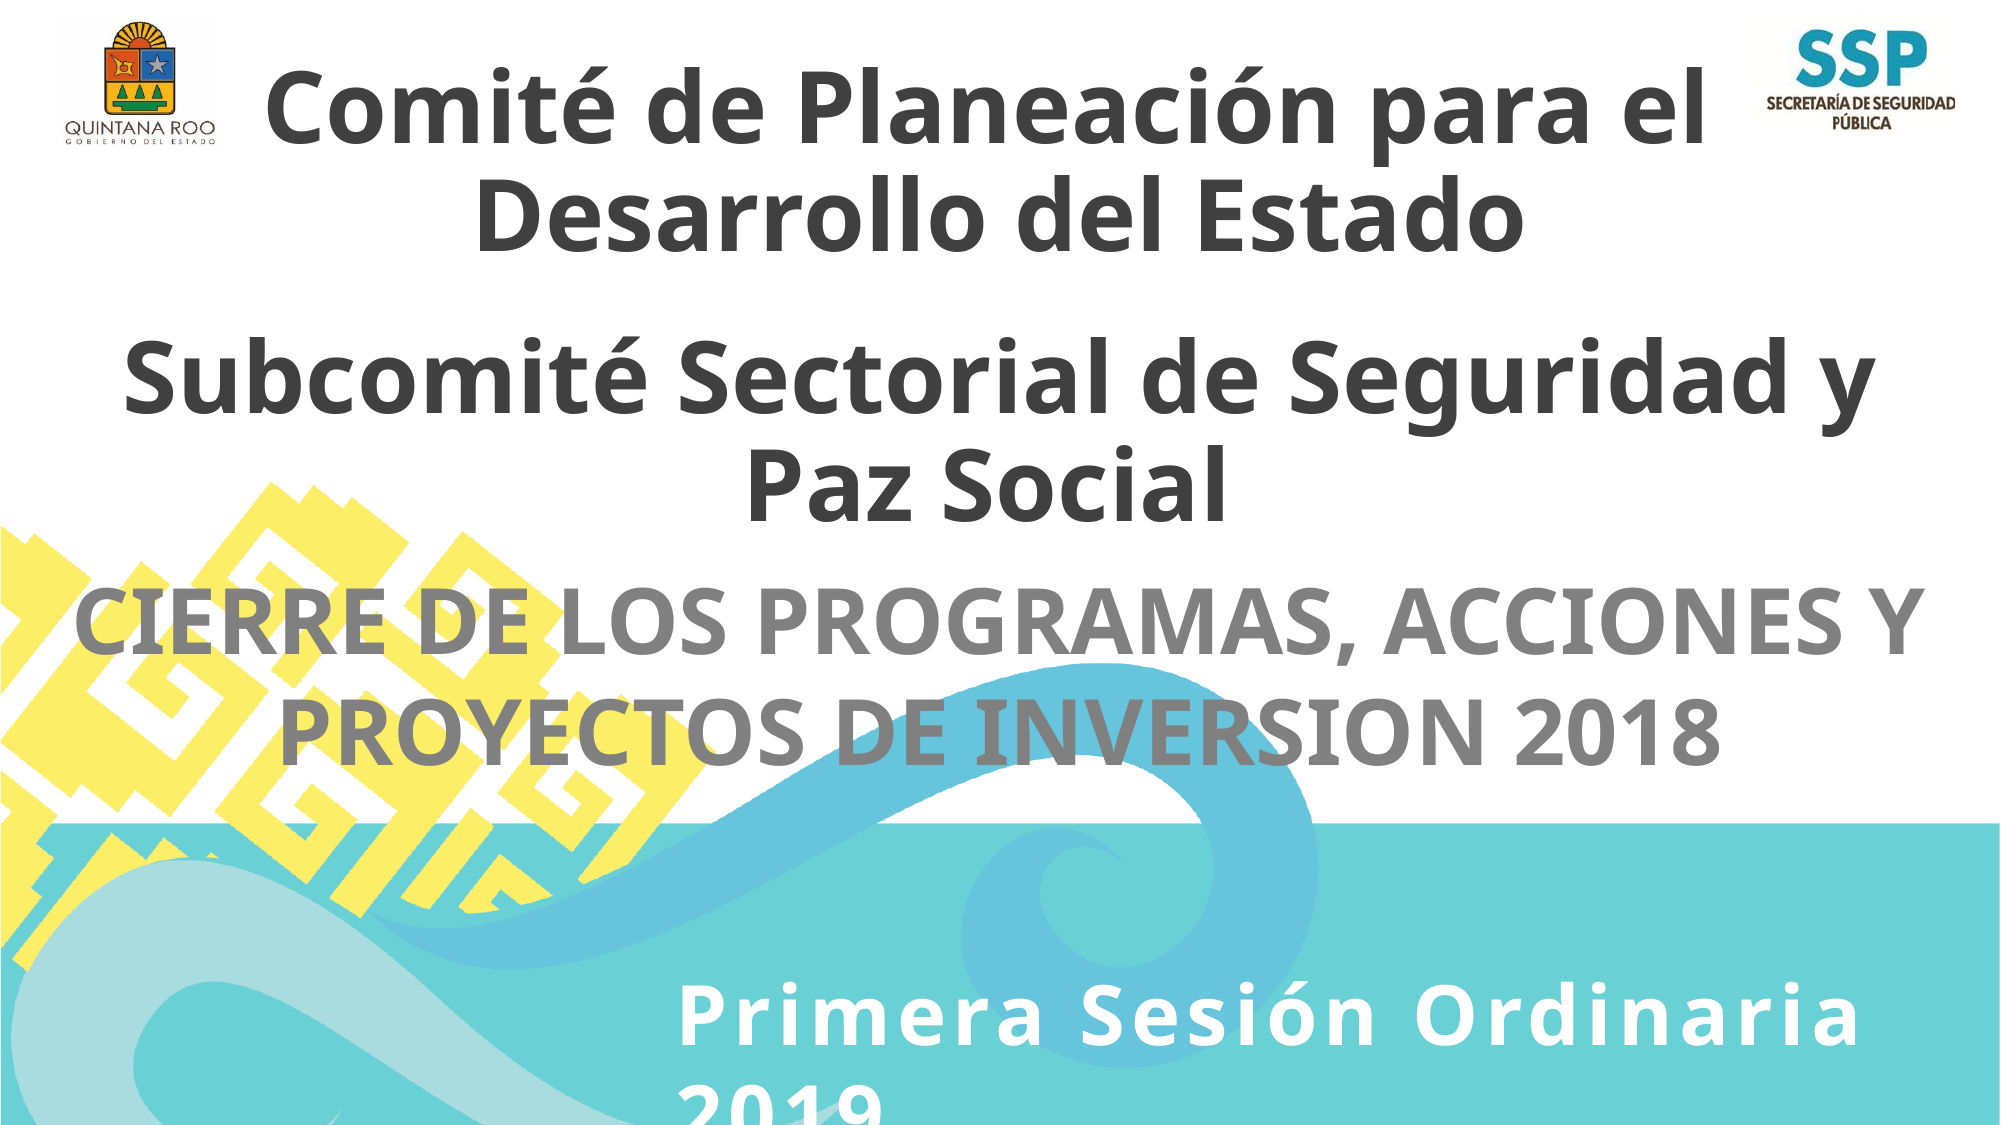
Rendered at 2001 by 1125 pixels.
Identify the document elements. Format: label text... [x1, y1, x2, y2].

text_box Primera Sesión Ordinaria 2019 [660, 955, 2000, 1125]
picture [0, 228, 2000, 556]
title Comité de Planeación para el Desarrollo del Estado Subcomité Sectorial de Seguridad y Paz Social [61, 120, 1939, 480]
picture [1752, 14, 1956, 134]
picture [54, 14, 221, 148]
picture [0, 791, 2000, 1125]
text_box CIERRE DE LOS PROGRAMAS, ACCIONES Y PROYECTOS DE INVERSION 2018 [0, 556, 2000, 791]
